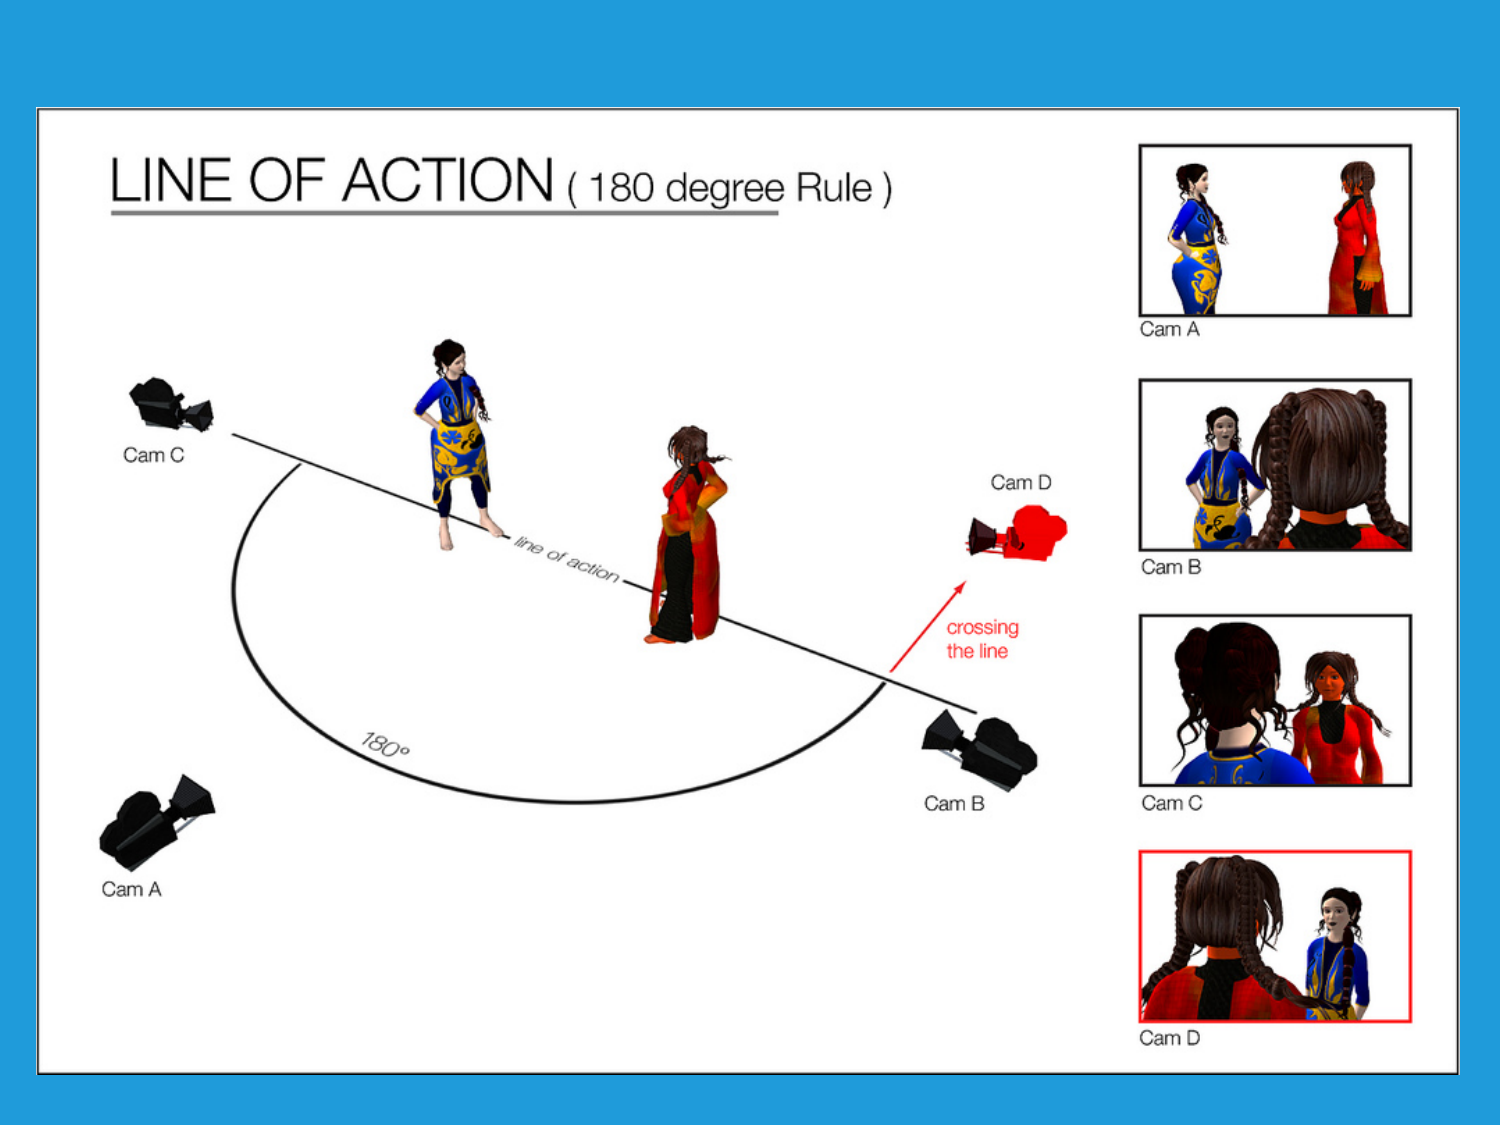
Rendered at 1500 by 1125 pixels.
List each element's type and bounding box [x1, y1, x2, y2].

picture [0, 106, 1461, 1076]
